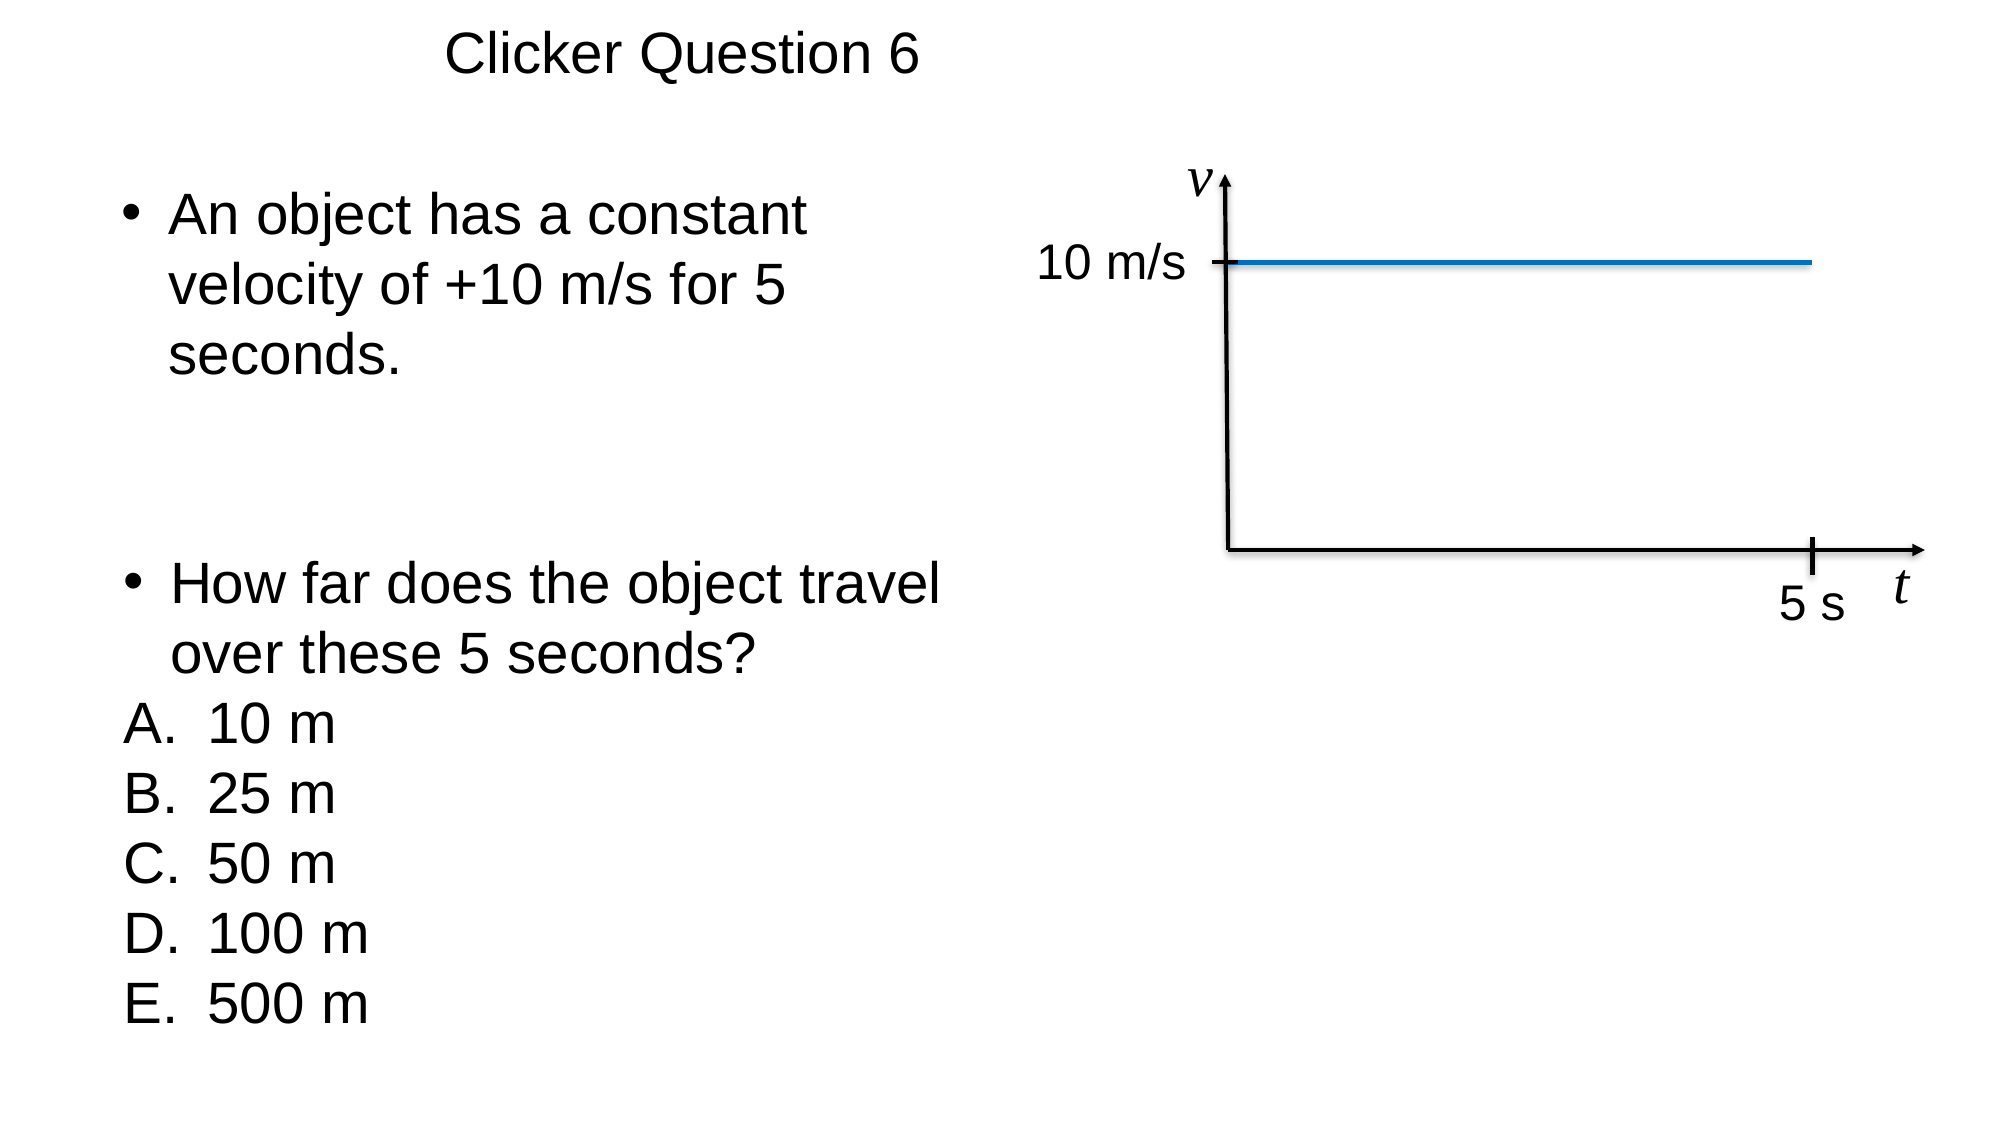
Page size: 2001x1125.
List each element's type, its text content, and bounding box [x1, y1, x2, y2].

text_box 5 s [1764, 563, 1861, 638]
text_box How far does the object travel over these 5 seconds? 10 m 25 m 50 m 100 m 500 m [108, 537, 1031, 1043]
text_box 10 m/s [1029, 221, 1202, 297]
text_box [1224, 271, 1229, 551]
text_box Clicker Question 6 [270, 8, 1096, 95]
text_box v [1172, 131, 1228, 216]
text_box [1224, 173, 1229, 260]
text_box t [1878, 537, 1925, 549]
text_box t [1878, 556, 1925, 623]
text_box An object has a constant velocity of +10 m/s for 5 seconds. [107, 168, 1029, 394]
